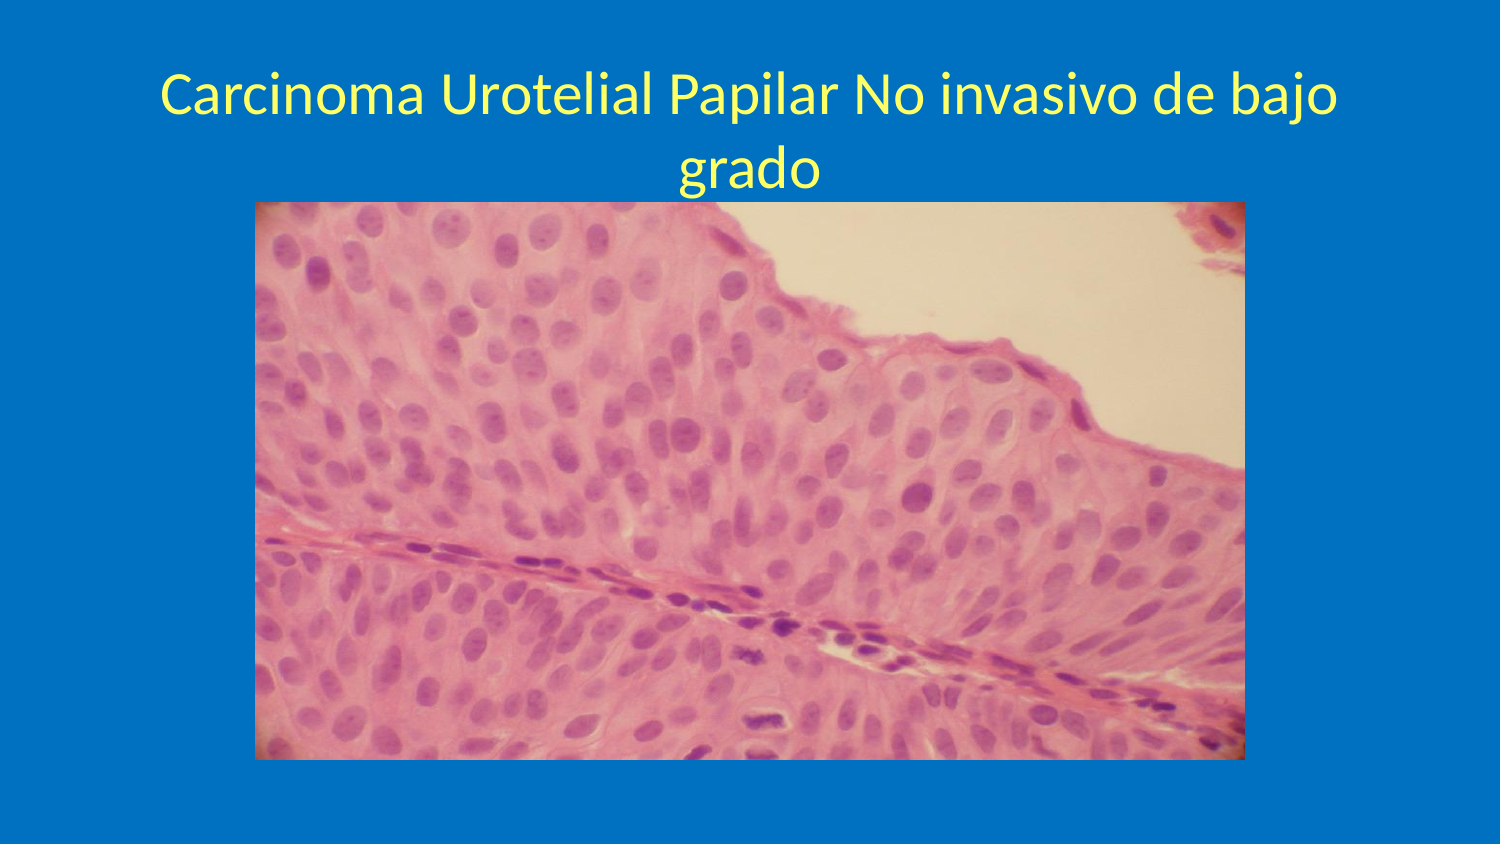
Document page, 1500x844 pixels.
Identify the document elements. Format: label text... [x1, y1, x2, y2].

title Carcinoma Urotelial Papilar No invasivo de bajo grado [103, 44, 1397, 208]
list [254, 202, 1246, 760]
